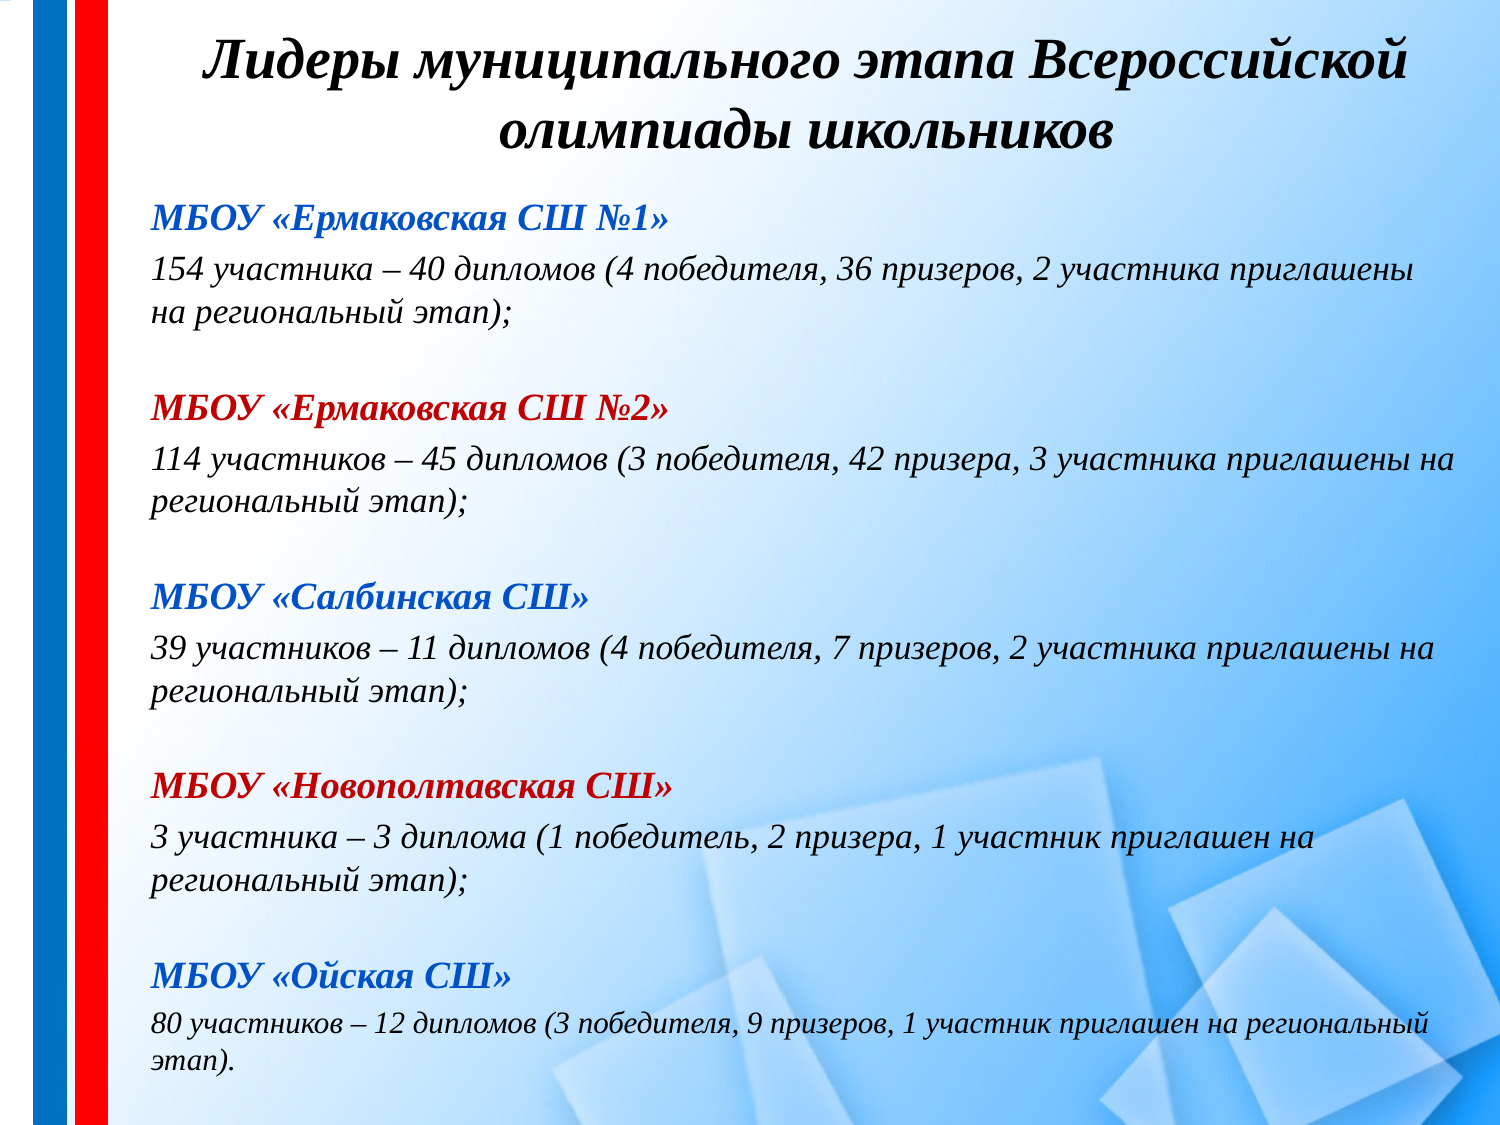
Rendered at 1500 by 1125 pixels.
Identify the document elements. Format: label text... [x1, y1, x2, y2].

picture [108, 0, 1500, 1125]
list МБОУ «Ермаковская СШ №1» 154 участника – 40 дипломов (4 победителя, 36 призеров, 2 участника приглашены на региональный этап); МБОУ «Ермаковская СШ №2» 114 участников – 45 дипломов (3 победителя, 42 призера, 3 участника приглашены на региональный этап); МБОУ «Салбинская СШ» 39 участников – 11 дипломов (4 победителя, 7 призеров, 2 участника приглашены на региональный этап); МБОУ «Новополтавская СШ» 3 участника – 3 диплома (1 победитель, 2 призера, 1 участник приглашен на региональный этап); МБОУ «Ойская СШ» 80 участников – 12 дипломов (3 победителя, 9 призеров, 1 участник приглашен на региональный этап). [135, 184, 1471, 1094]
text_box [0, 0, 107, 1125]
text_box Лидеры муниципального этапа Всероссийской олимпиады школьников [169, 7, 1445, 173]
